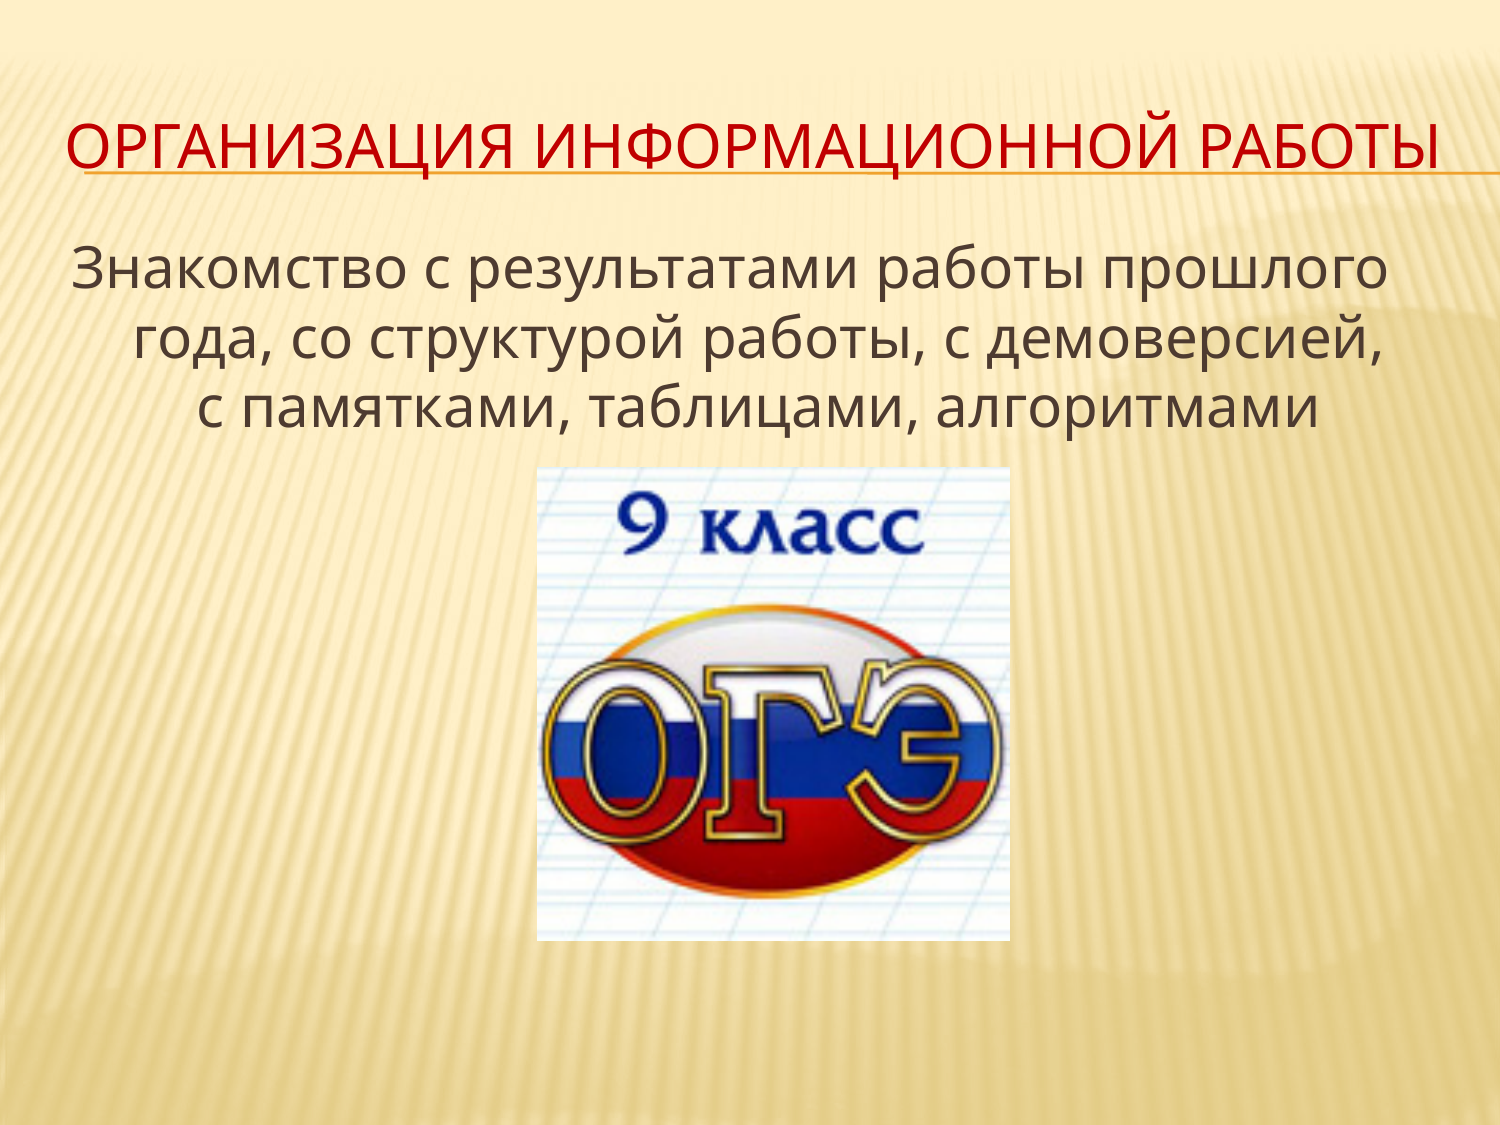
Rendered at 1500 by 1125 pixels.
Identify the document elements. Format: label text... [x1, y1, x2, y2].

list Знакомство с результатами работы прошлого года, со структурой работы, с демоверсией, с памятками, таблицами, алгоритмами [50, 222, 1412, 879]
picture [537, 467, 1011, 941]
title Организация информационной работы [49, 75, 1475, 213]
